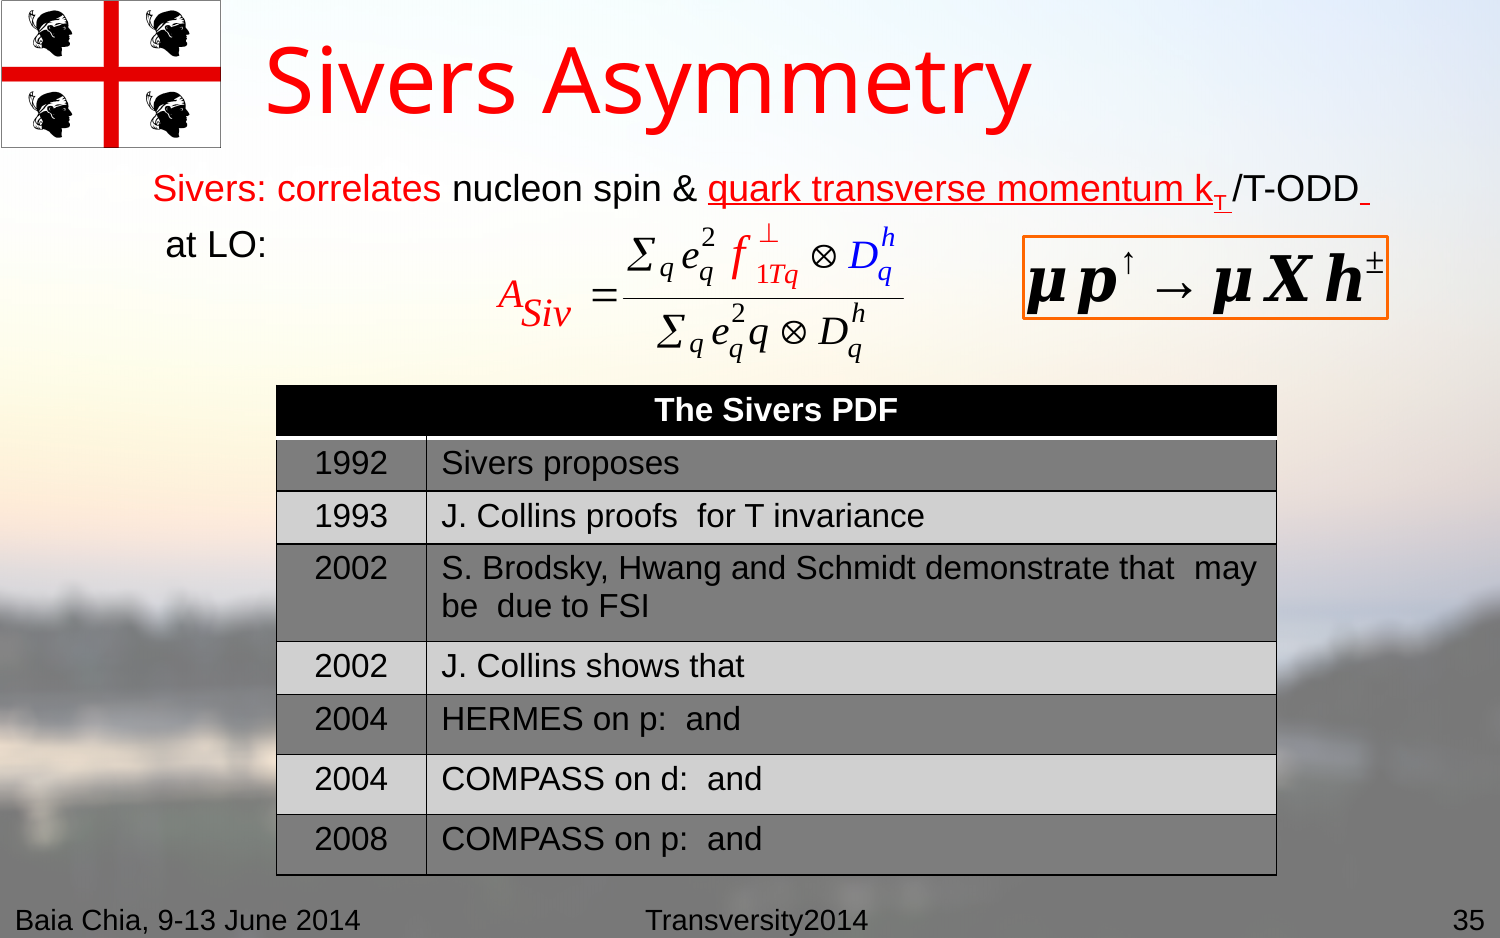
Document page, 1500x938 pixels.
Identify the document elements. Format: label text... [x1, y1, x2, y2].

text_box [487, 210, 916, 373]
text_box RICH [0, 0, 1500, 938]
text_box at LO: [150, 223, 283, 273]
text_box Sivers: correlates nucleon spin & quark transverse momentum kT /T-ODD [137, 156, 1416, 223]
picture [0, 0, 222, 149]
title Sivers Asymmetry [249, 43, 1500, 109]
